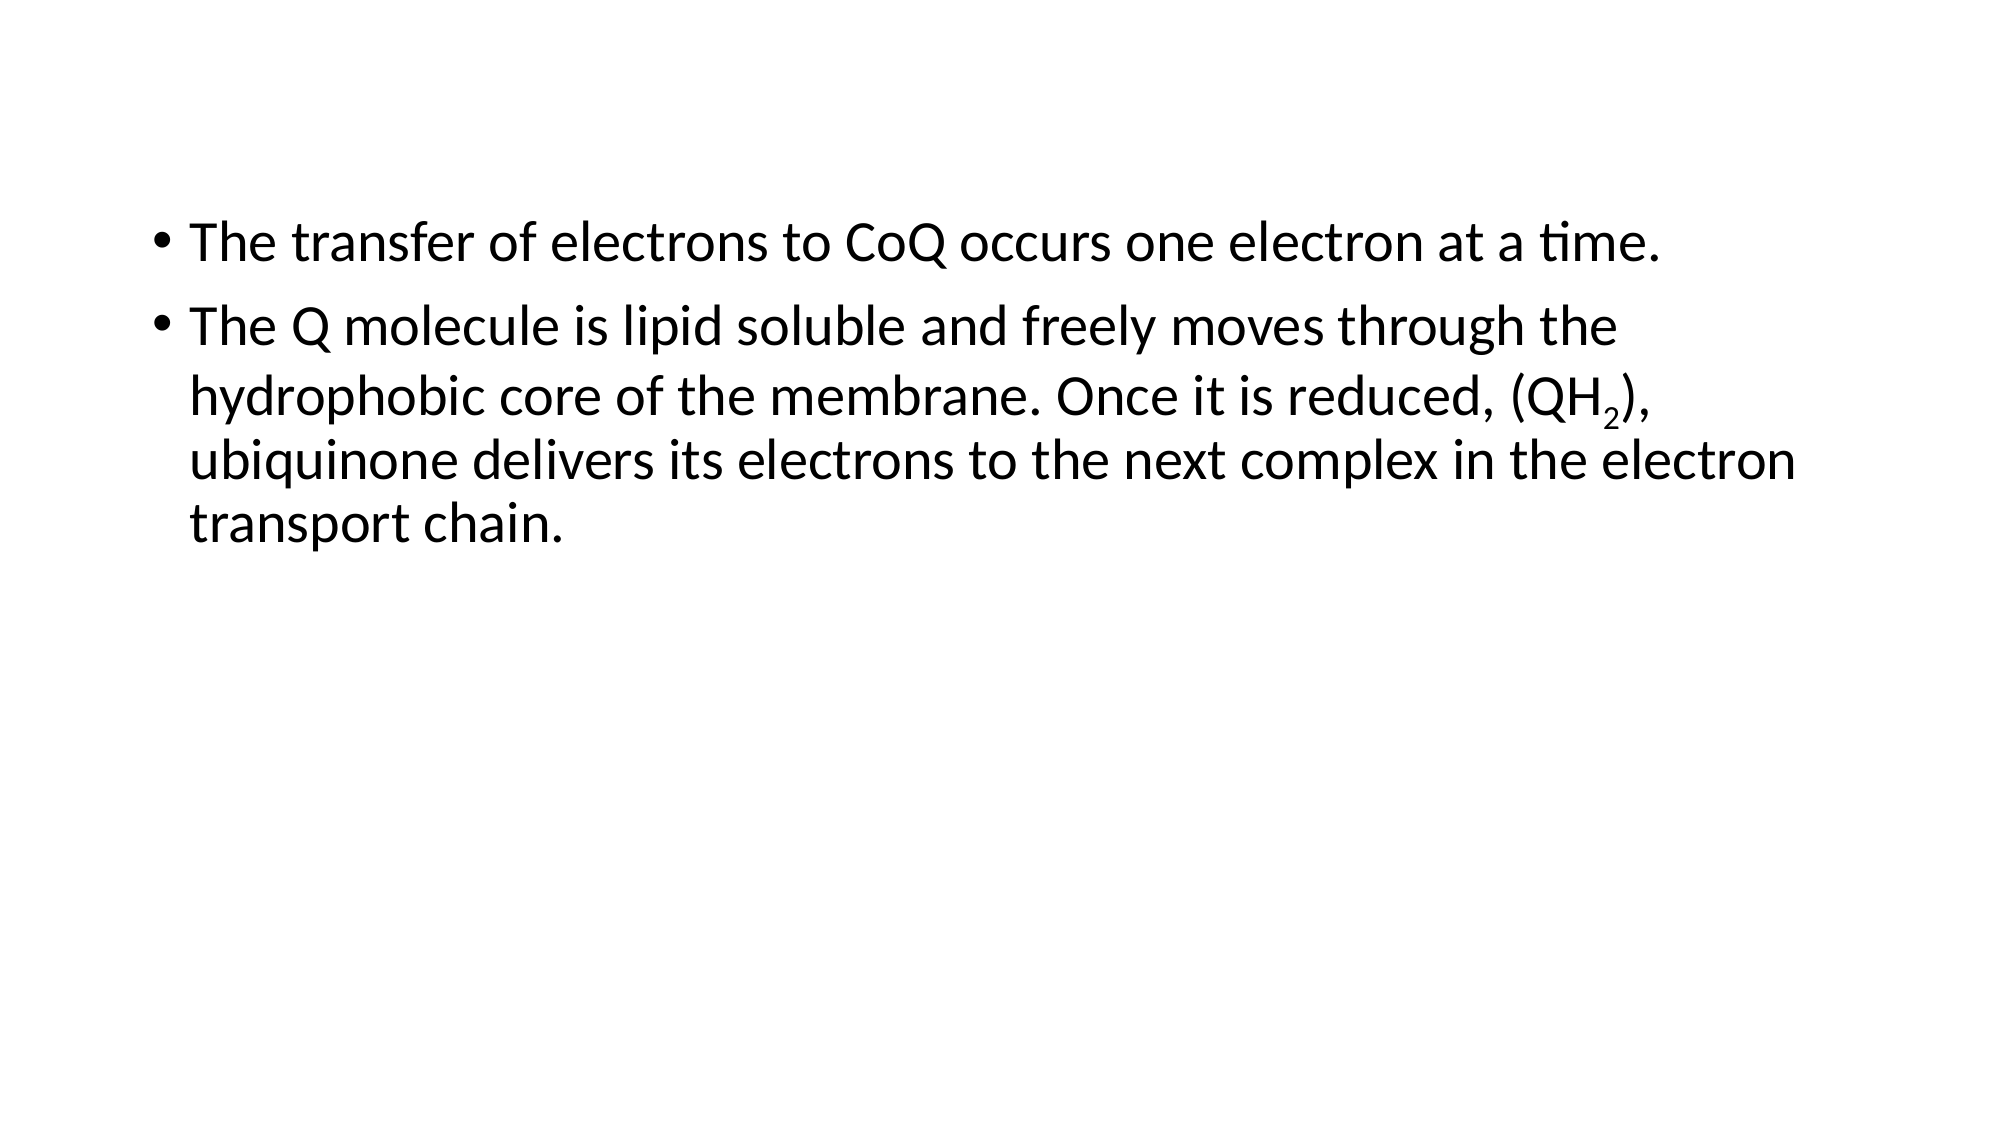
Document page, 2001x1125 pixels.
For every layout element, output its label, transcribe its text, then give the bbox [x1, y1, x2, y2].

list The transfer of electrons to CoQ occurs one electron at a time. The Q molecule is lipid soluble and freely moves through the hydrophobic core of the membrane. Once it is reduced, (QH2), ubiquinone delivers its electrons to the next complex in the electron transport chain. [137, 203, 1863, 1014]
